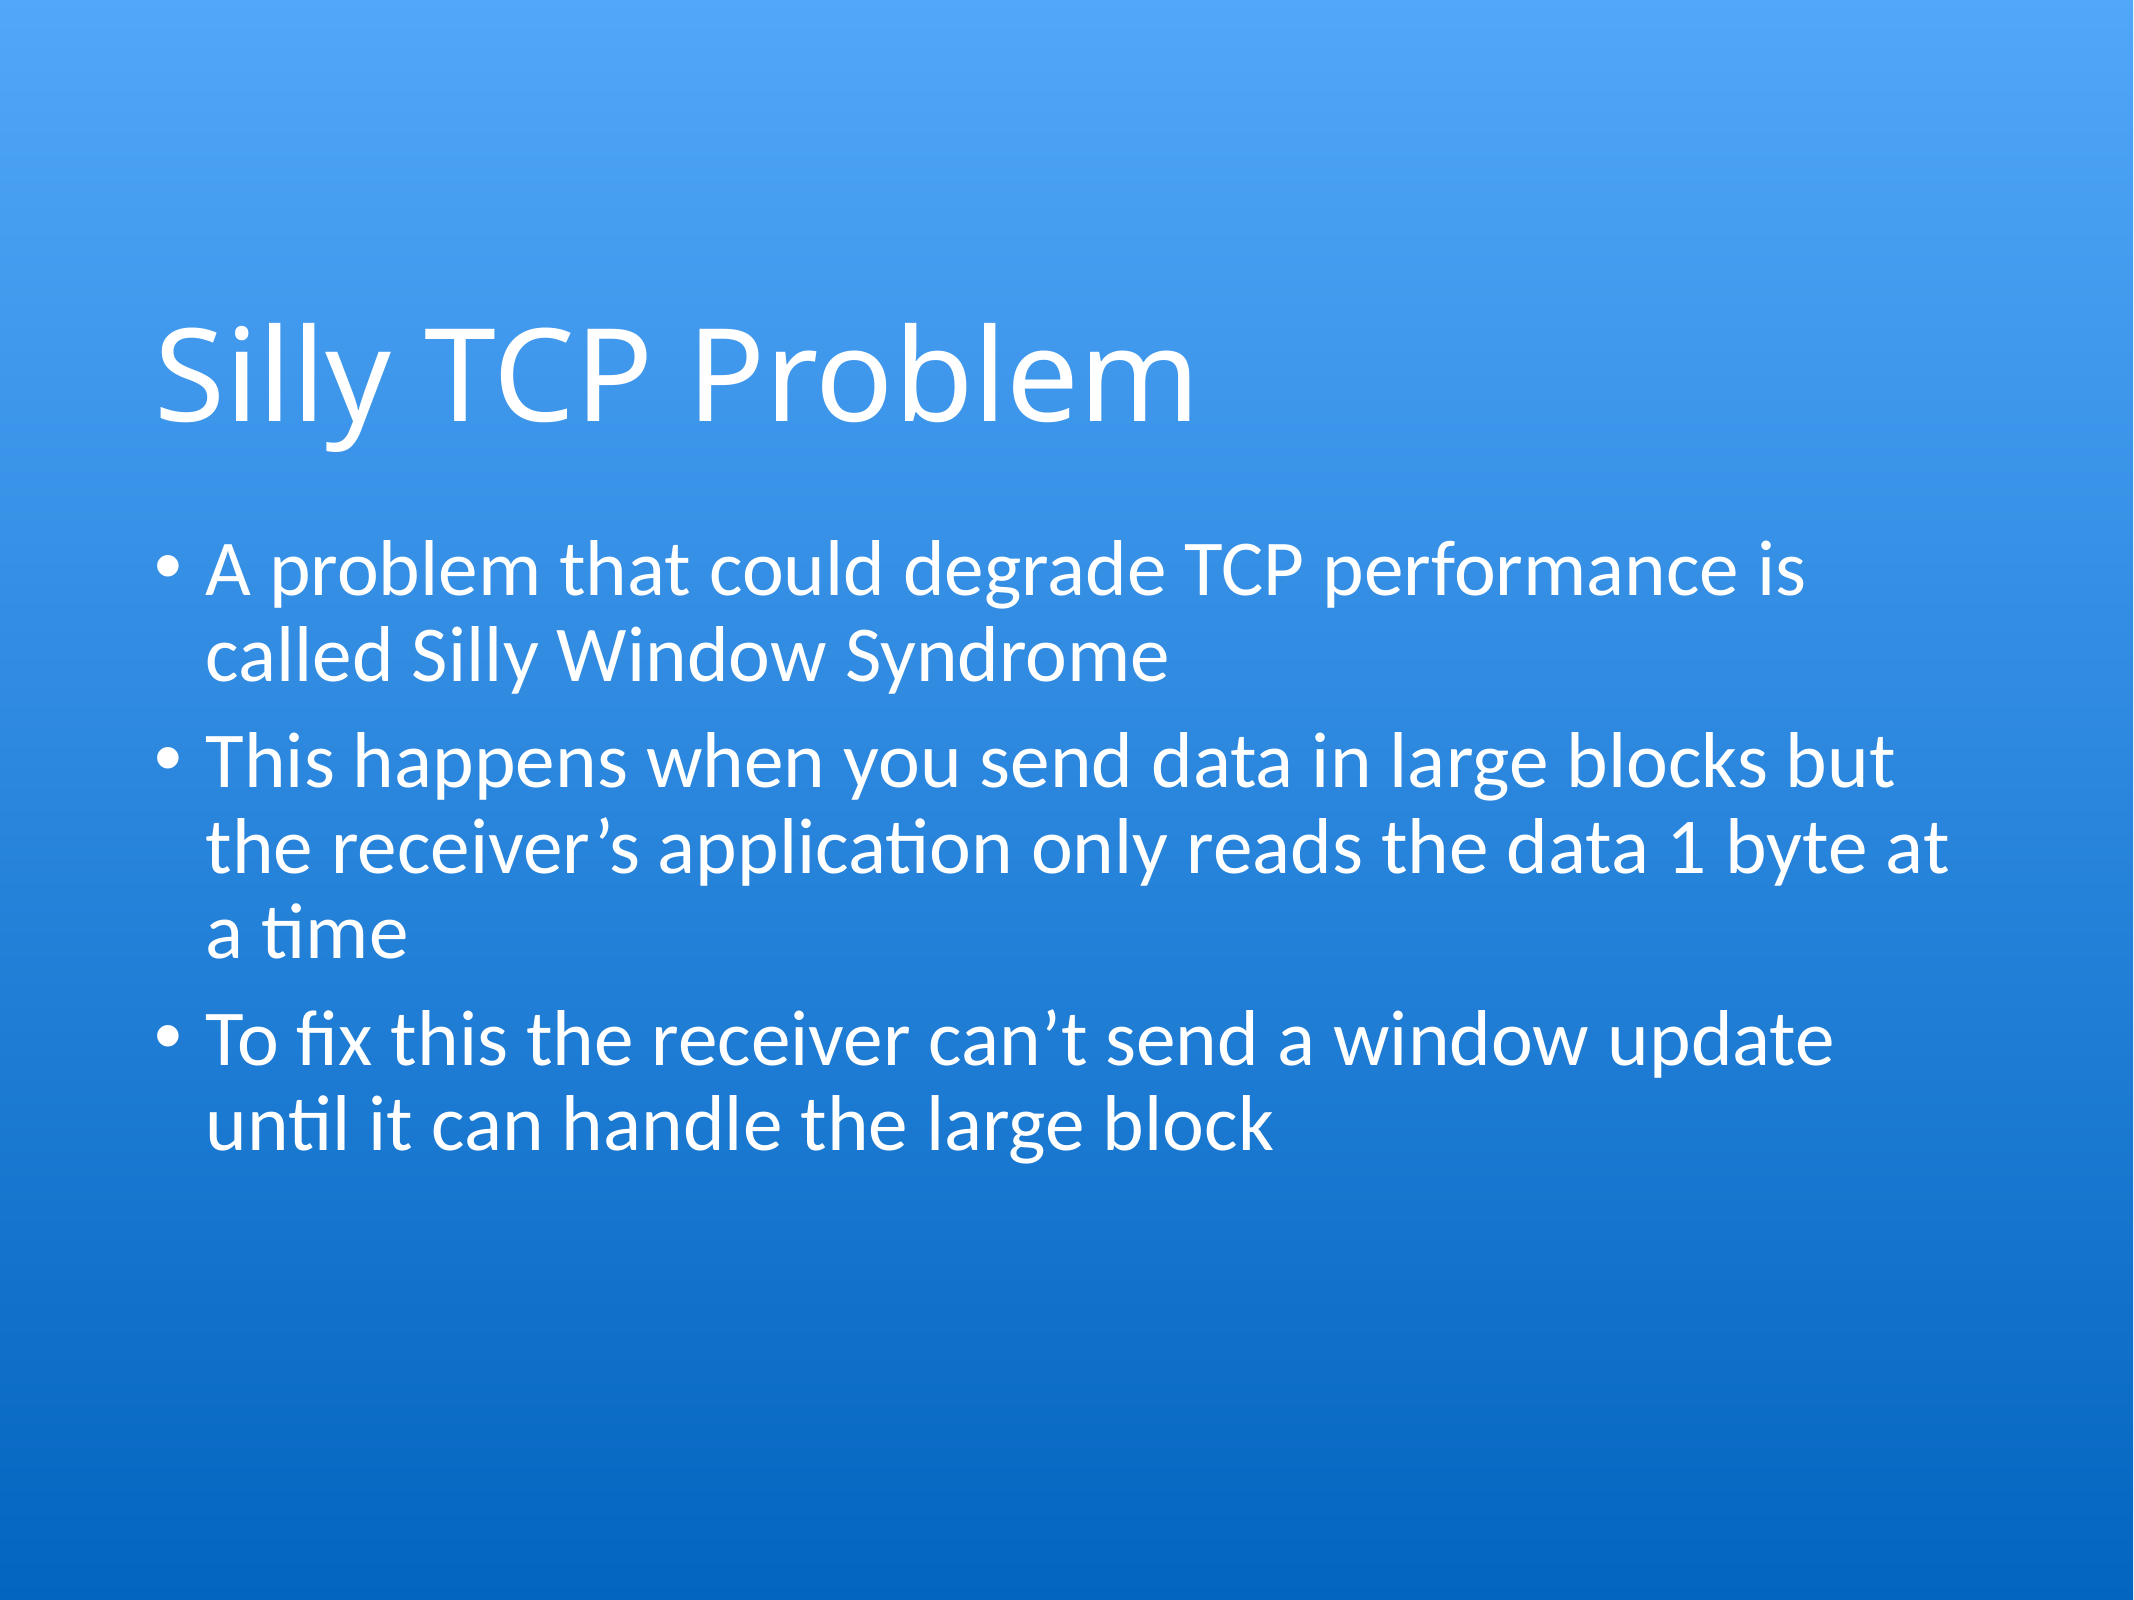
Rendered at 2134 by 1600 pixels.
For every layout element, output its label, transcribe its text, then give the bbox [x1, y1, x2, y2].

list A problem that could degrade TCP performance is called Silly Window Syndrome This happens when you send data in large blocks but the receiver’s application only reads the data 1 byte at a time To fix this the receiver can’t send a window update until it can handle the large block [146, 518, 1988, 1282]
title Silly TCP Problem [146, 263, 1988, 497]
